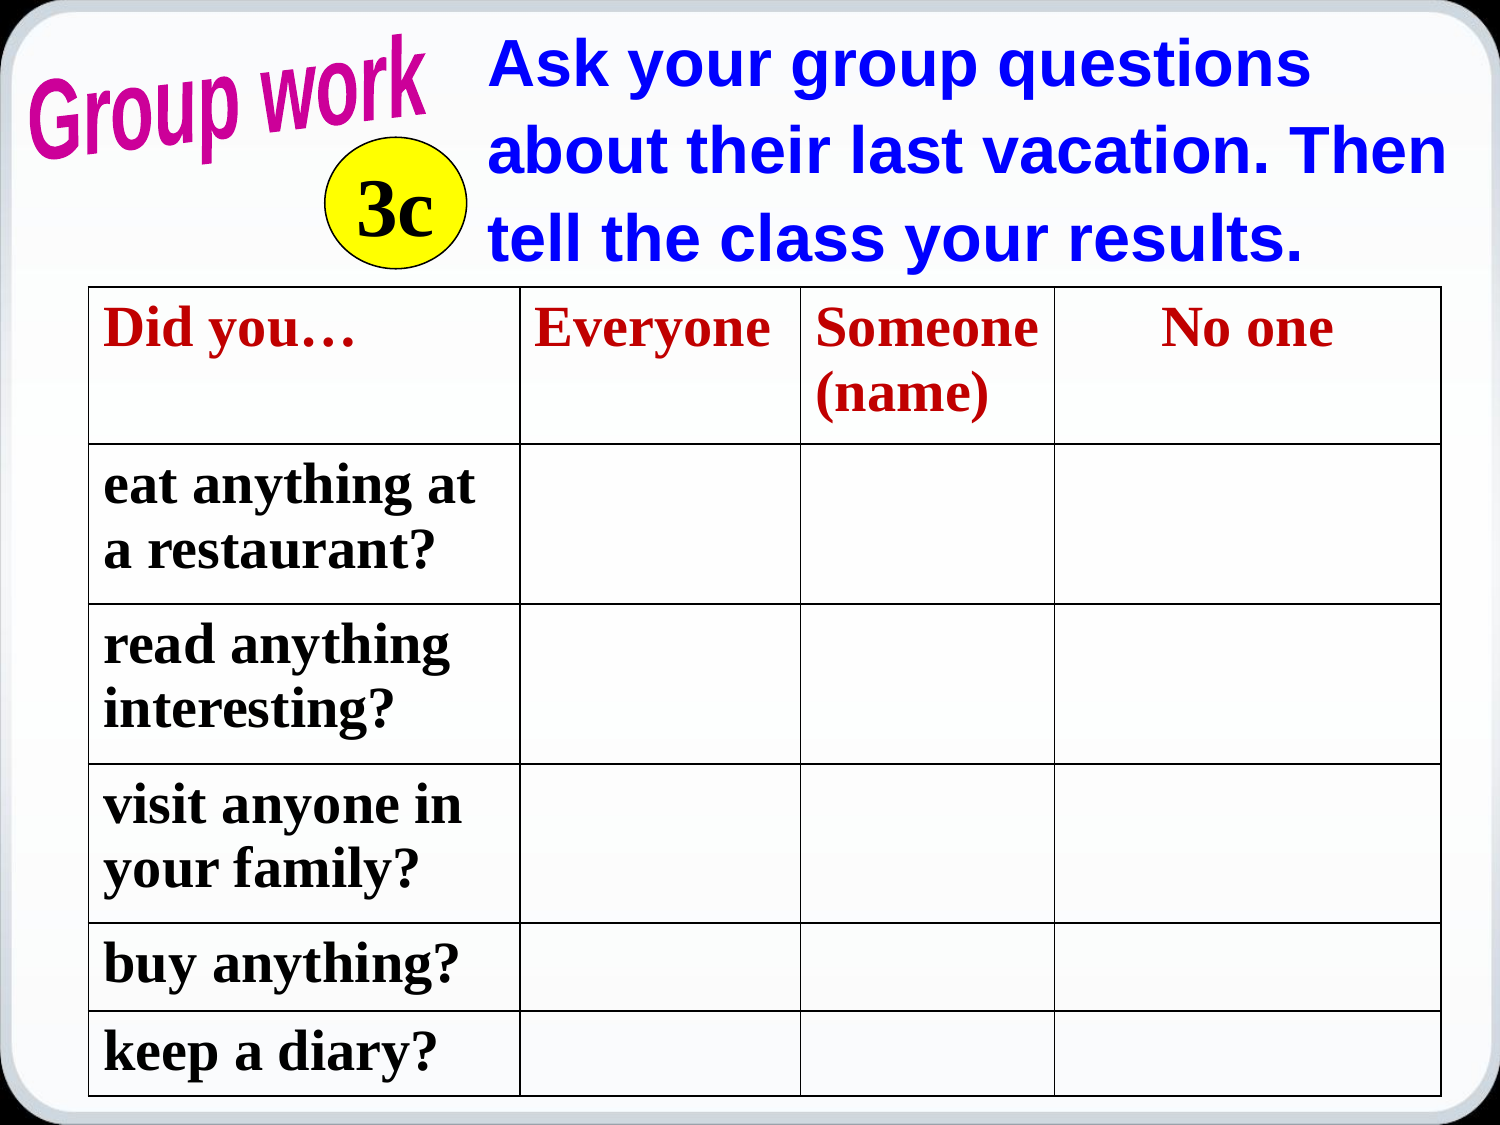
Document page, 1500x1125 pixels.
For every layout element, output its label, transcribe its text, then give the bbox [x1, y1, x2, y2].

text_box 3c [324, 137, 467, 269]
table_cell [521, 924, 800, 1010]
table_header Someone (name) [801, 291, 1054, 443]
table_cell [801, 765, 1054, 922]
table_cell [521, 445, 800, 603]
table_cell read anything interesting? [89, 605, 519, 763]
table_header No one [1055, 291, 1440, 443]
table_cell keep a diary? [89, 1012, 519, 1095]
table_cell [801, 605, 1054, 763]
table_cell [801, 924, 1054, 1010]
table_cell [1055, 1012, 1440, 1095]
table_cell eat anything at a restaurant? [89, 445, 519, 603]
table_header Did you… [89, 288, 519, 443]
picture [0, 0, 1500, 1125]
table_cell [521, 1012, 800, 1095]
table_cell [1055, 445, 1440, 603]
table_cell [1055, 765, 1440, 922]
table_header Everyone [521, 291, 800, 443]
text_box Ask your group questions about their last vacation. Then tell the class your results. [472, 0, 1471, 291]
table_cell [1055, 924, 1440, 1010]
table_cell [801, 1012, 1054, 1095]
table_cell [1055, 605, 1440, 763]
table_cell buy anything? [89, 924, 519, 1010]
table_cell [521, 605, 800, 763]
table_cell [801, 445, 1054, 603]
table_cell [521, 765, 800, 922]
table_cell visit anyone in your family? [89, 765, 519, 922]
